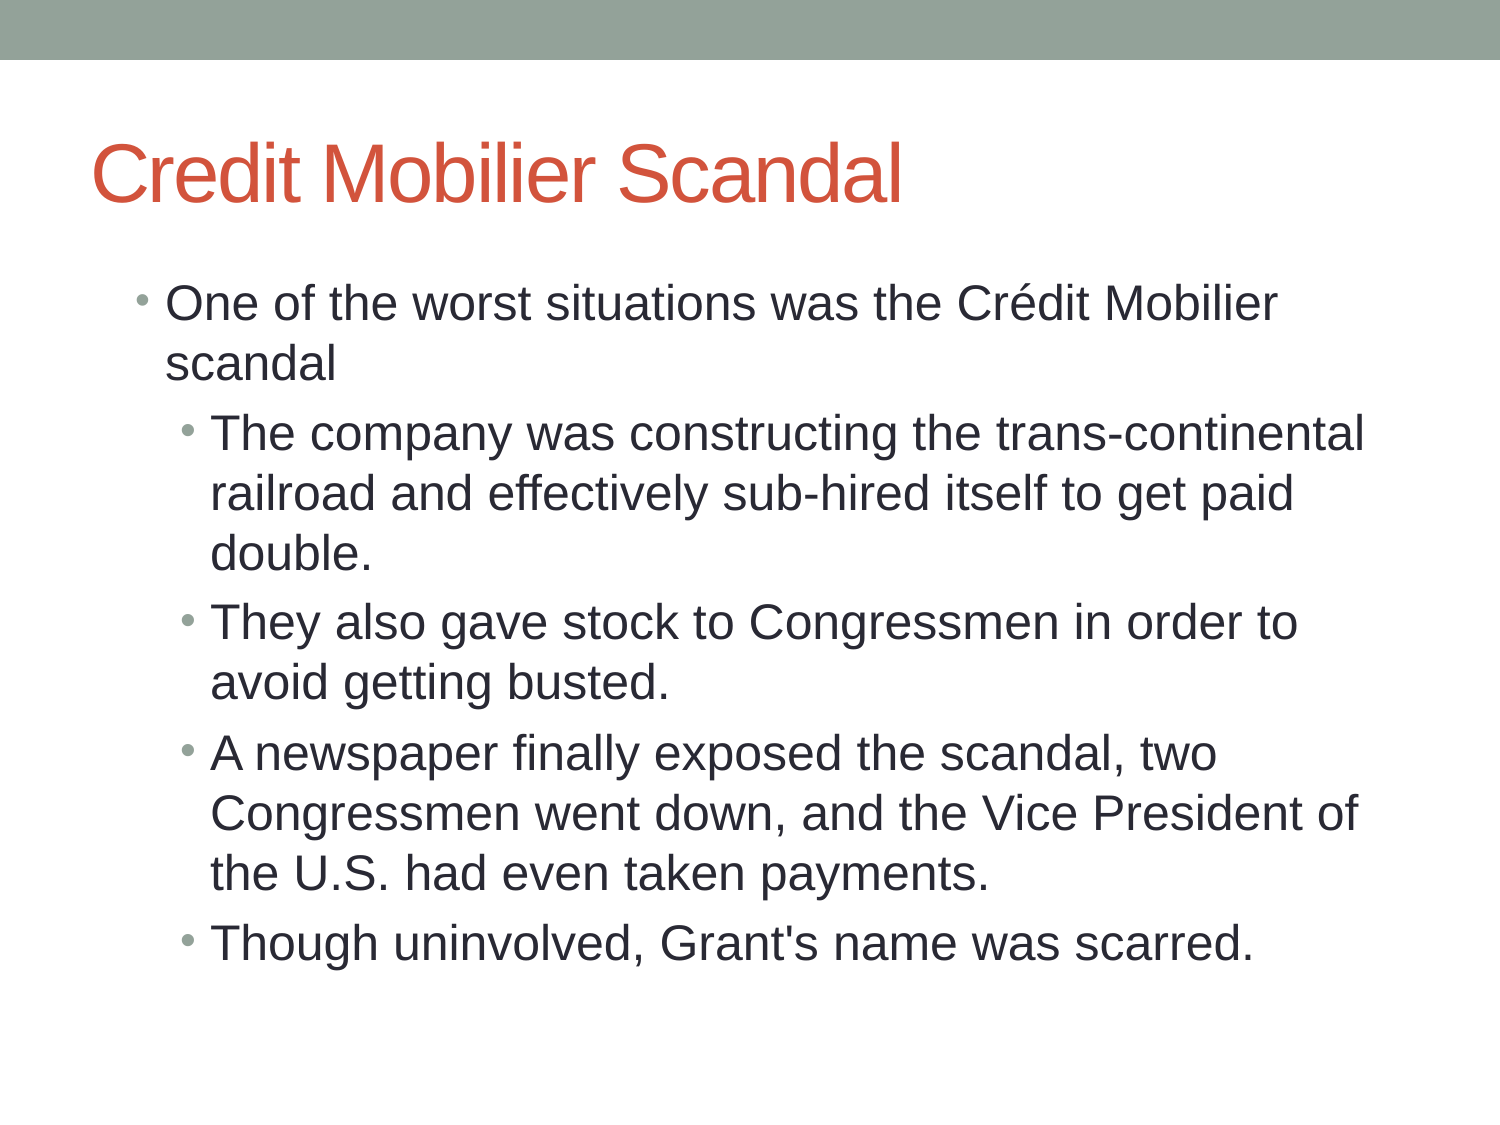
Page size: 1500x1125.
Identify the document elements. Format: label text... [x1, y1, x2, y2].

list One of the worst situations was the Crédit Mobilier scandal The company was constructing the trans-continental railroad and effectively sub-hired itself to get paid double. They also gave stock to Congressmen in order to avoid getting busted. A newspaper finally exposed the scandal, two Congressmen went down, and the Vice President of the U.S. had even taken payments. Though uninvolved, Grant's name was scarred. [75, 262, 1425, 1063]
title Credit Mobilier Scandal [75, 87, 1425, 250]
